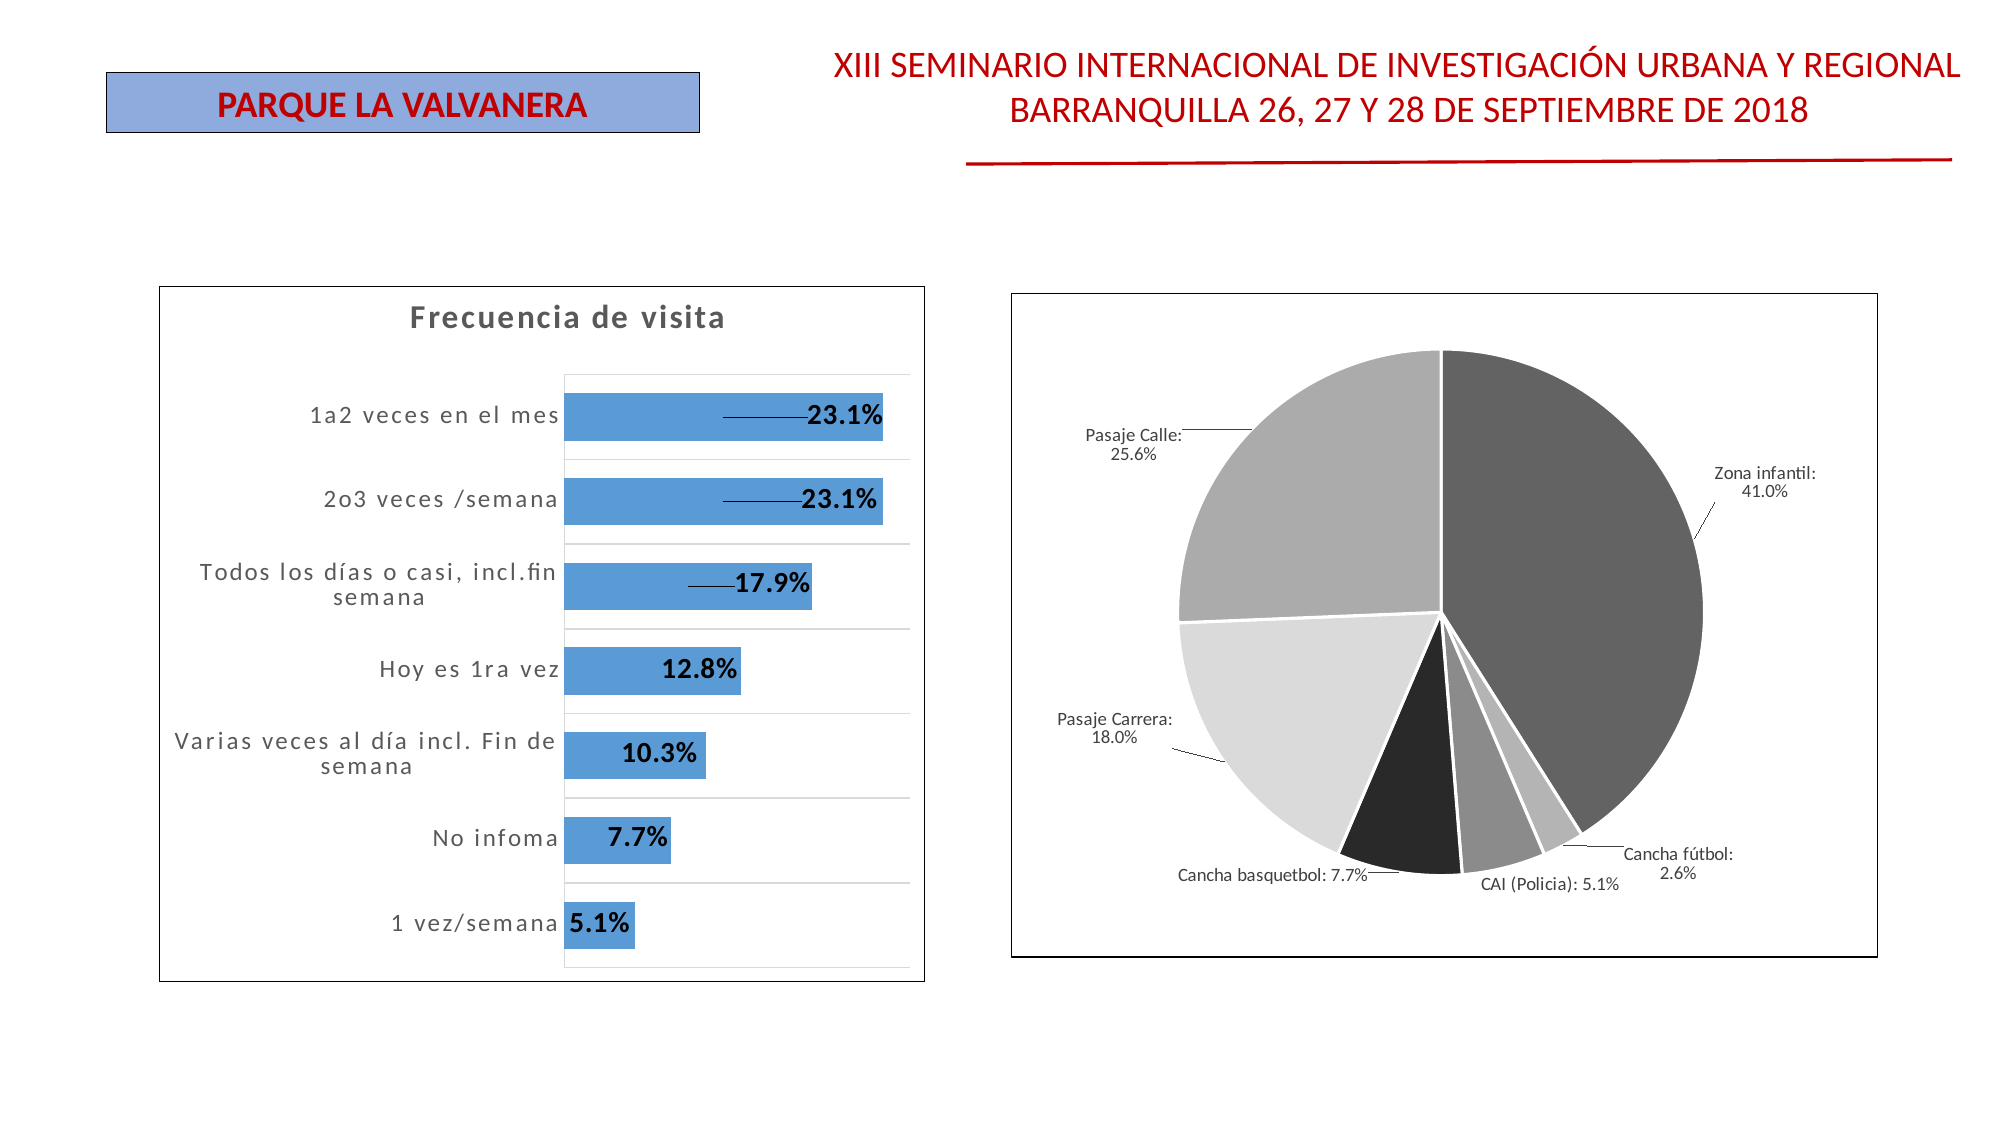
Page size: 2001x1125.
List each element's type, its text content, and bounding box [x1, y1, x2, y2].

chart [159, 286, 925, 982]
chart [1010, 292, 1879, 958]
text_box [966, 159, 1953, 165]
text_box XIII SEMINARIO INTERNACIONAL DE INVESTIGACIÓN URBANA Y REGIONAL BARRANQUILLA 26, 27 Y 28 DE SEPTIEMBRE DE 2018 [819, 32, 2000, 137]
text_box PARQUE LA VALVANERA [106, 72, 700, 133]
